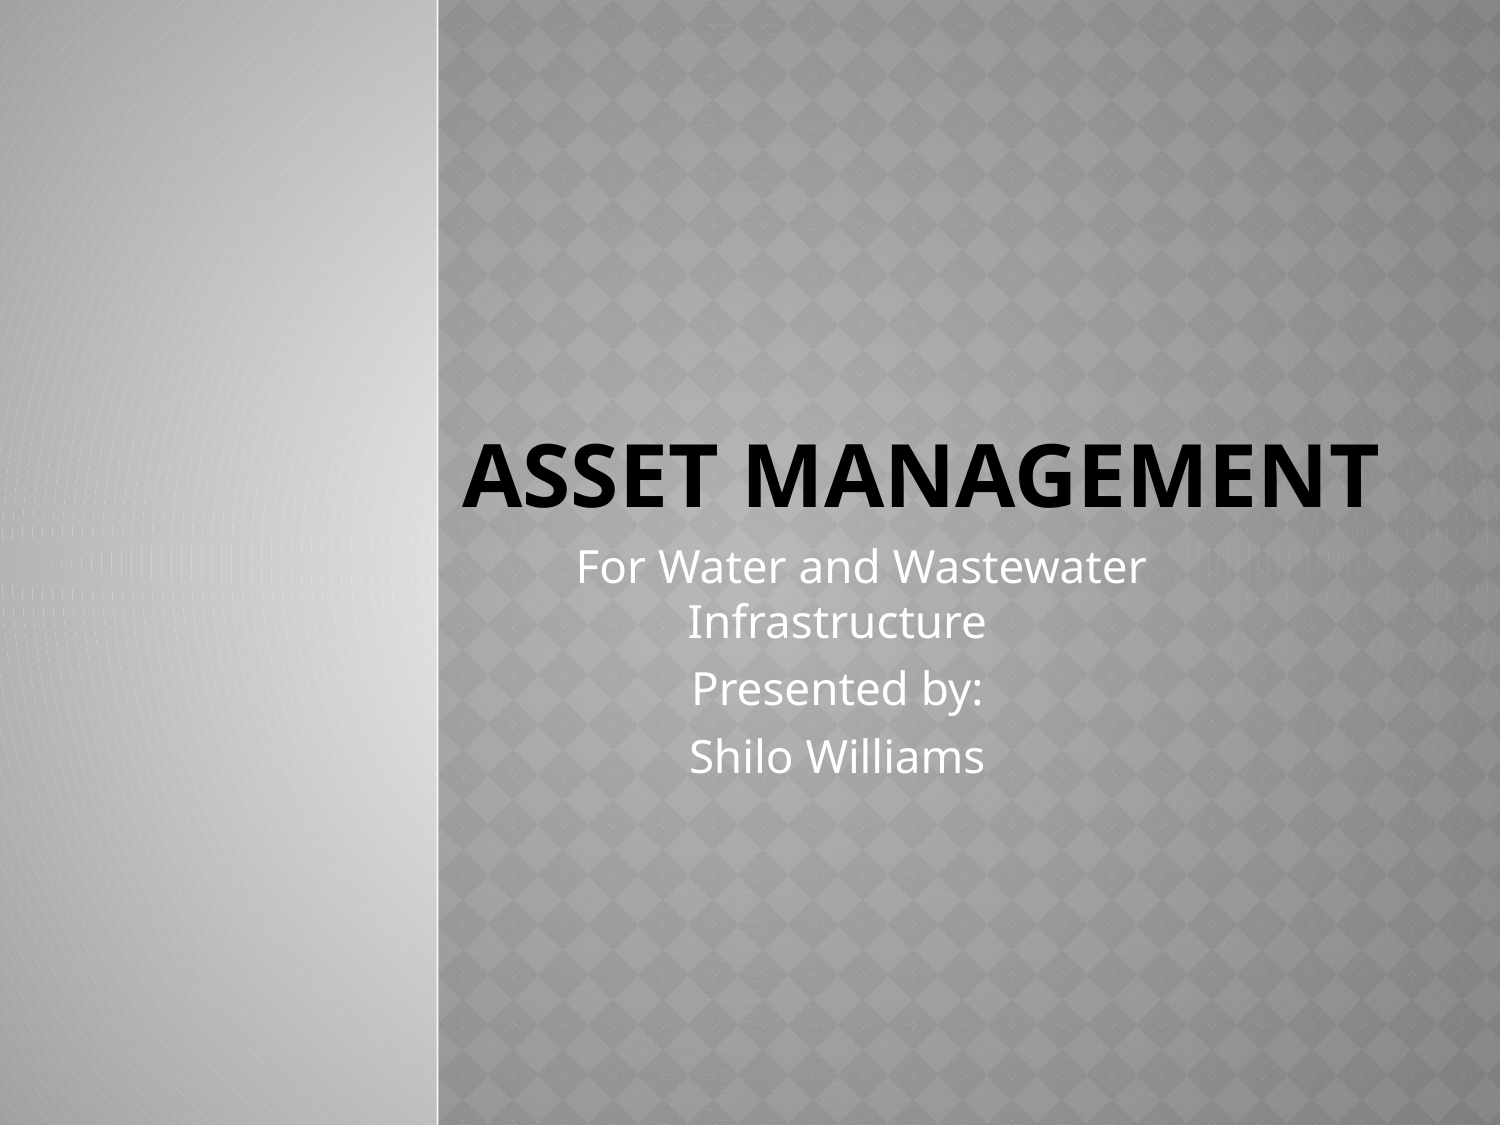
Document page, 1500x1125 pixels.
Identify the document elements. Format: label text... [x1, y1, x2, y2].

subtitle For Water and Wastewater Infrastructure Presented by: Shilo Williams [399, 537, 1275, 800]
title Asset Management [112, 262, 1388, 525]
